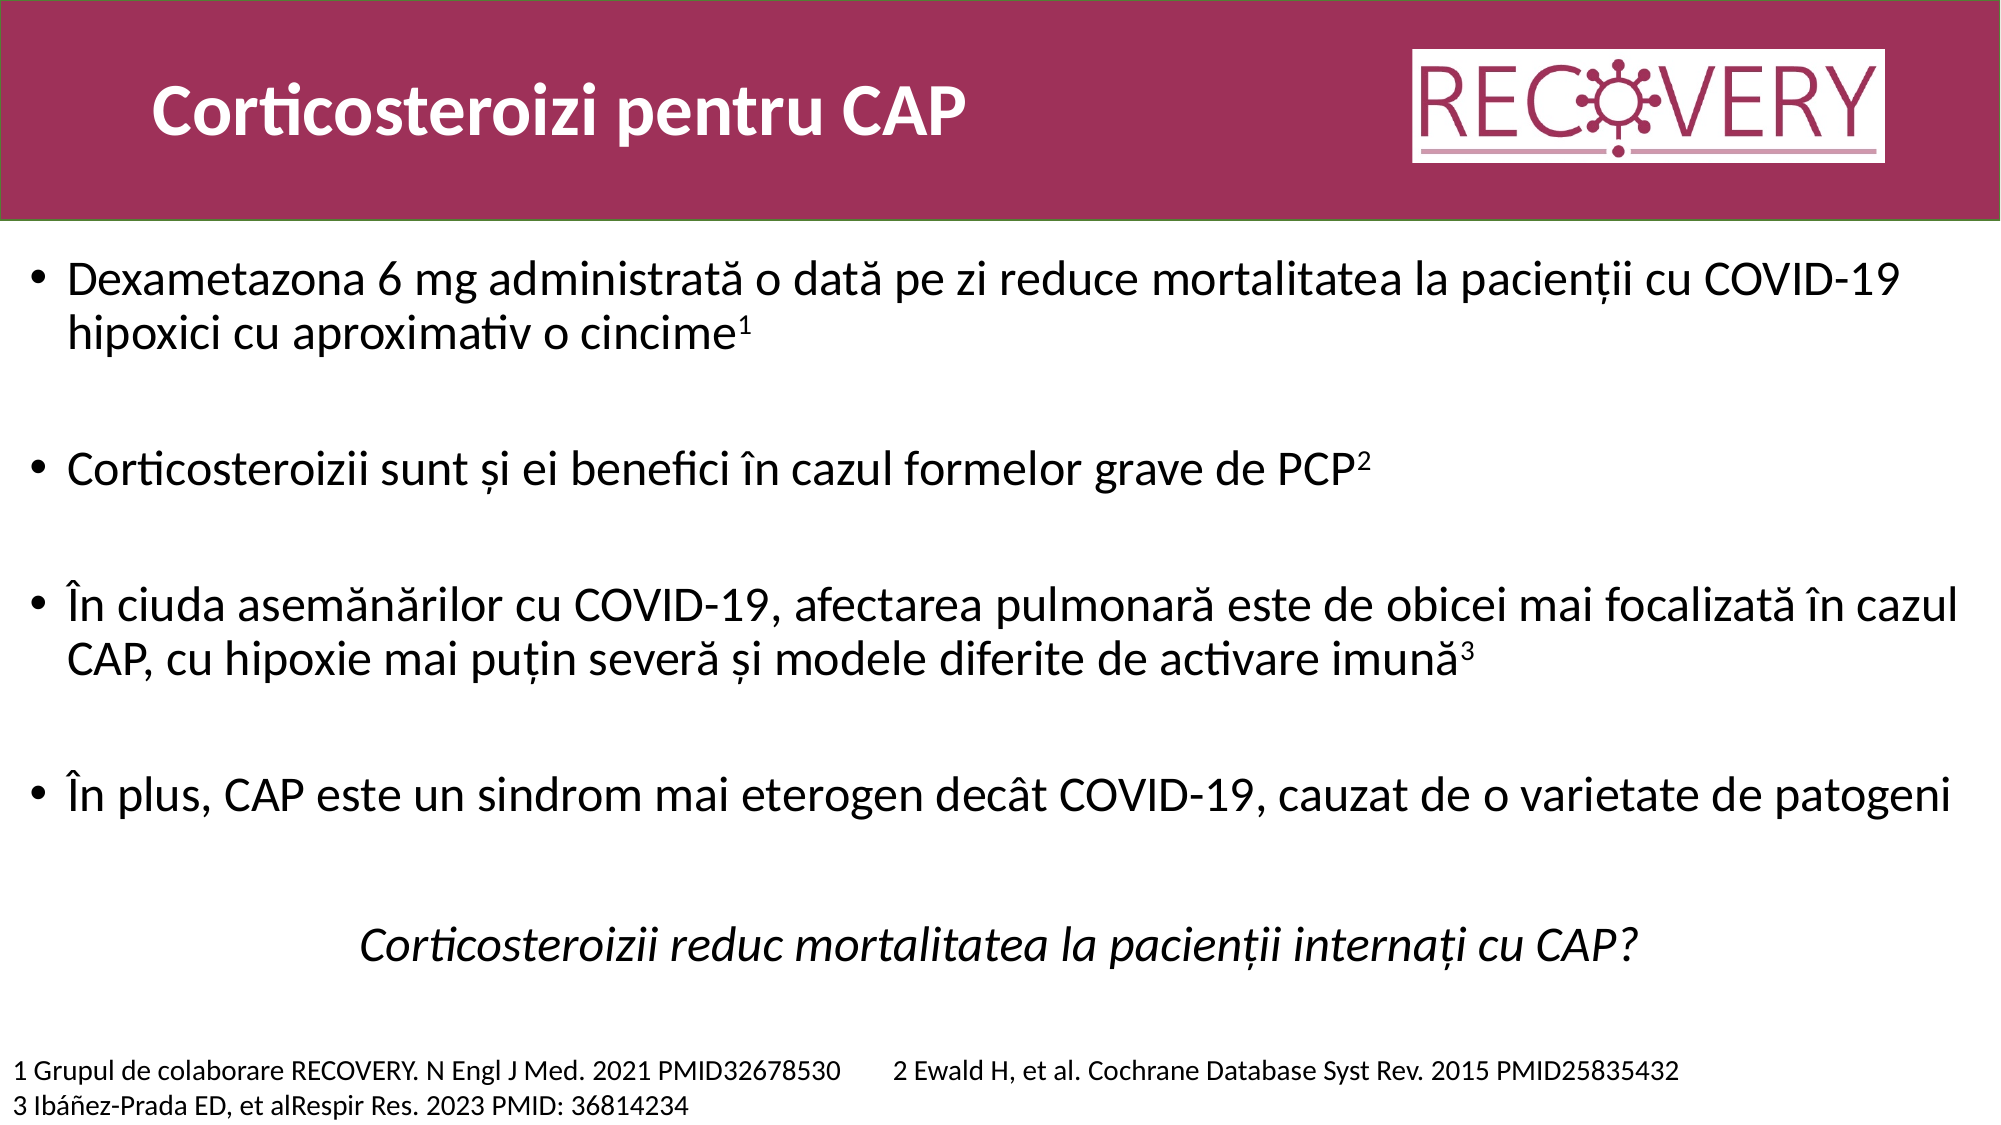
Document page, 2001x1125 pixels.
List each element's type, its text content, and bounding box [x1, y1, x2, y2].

text_box 1 Grupul de colaborare RECOVERY. N Engl J Med. 2021 PMID32678530 2 Ewald H, et al. Cochrane Database Syst Rev. 2015 PMID25835432 3 Ibáñez-Prada ED, et alRespir Res. 2023 PMID: 36814234 [0, 1043, 1703, 1125]
picture [1423, 49, 1885, 163]
list Dexametazona 6 mg administrată o dată pe zi reduce mortalitatea la pacienții cu COVID-19 hipoxici cu aproximativ o cincime1 Corticosteroizii sunt și ei benefici în cazul formelor grave de PCP2 În ciuda asemănărilor cu COVID-19, afectarea pulmonară este de obicei mai focalizată în cazul CAP, cu hipoxie mai puțin severă și modele diferite de activare imună3 În plus, CAP este un sindrom mai eterogen decât COVID-19, cauzat de o varietate de patogeni Corticosteroizii reduc mortalitatea la pacienții internați cu CAP? [14, 244, 1986, 1044]
title Corticosteroizi pentru CAP [137, 2, 1423, 220]
